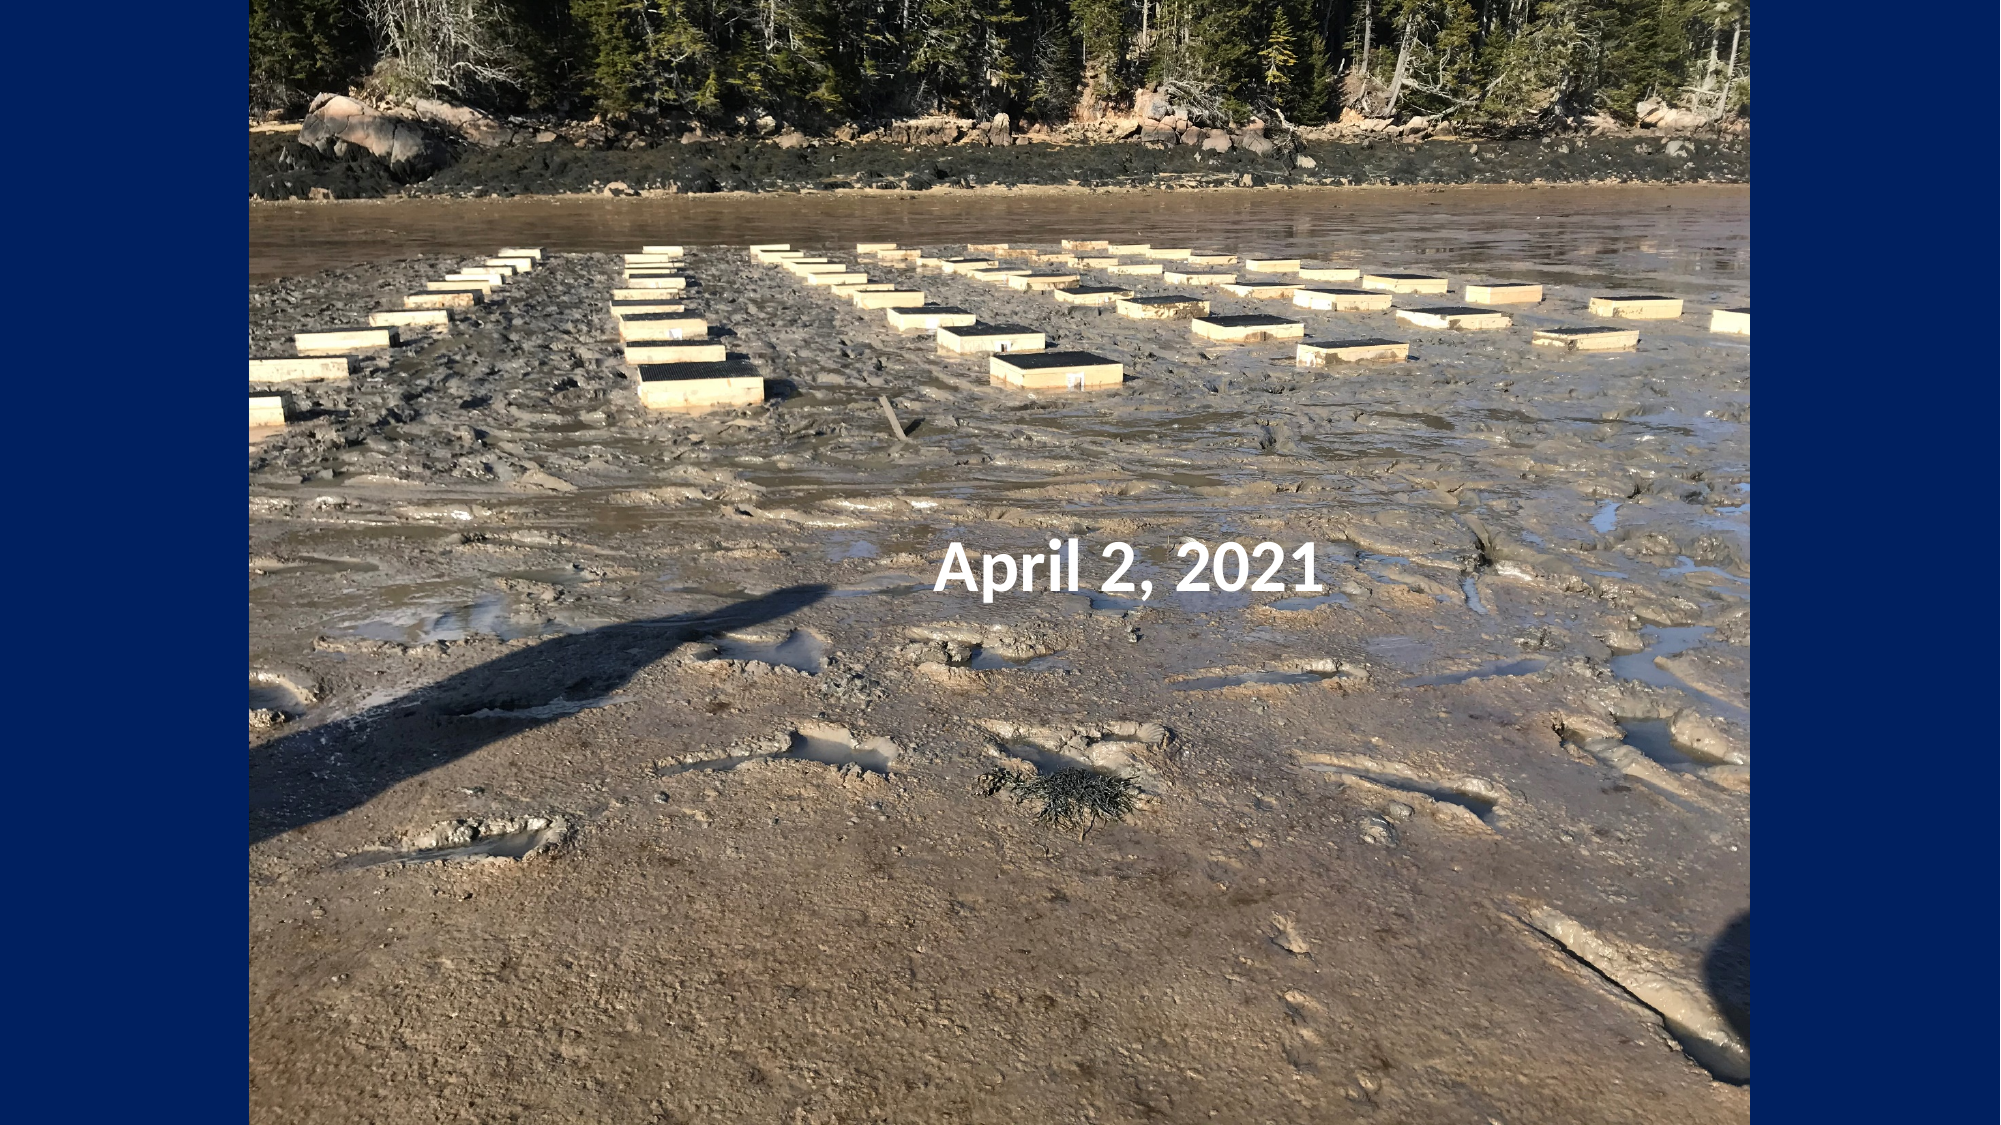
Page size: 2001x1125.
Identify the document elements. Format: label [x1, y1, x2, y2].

picture [249, 0, 1750, 1125]
